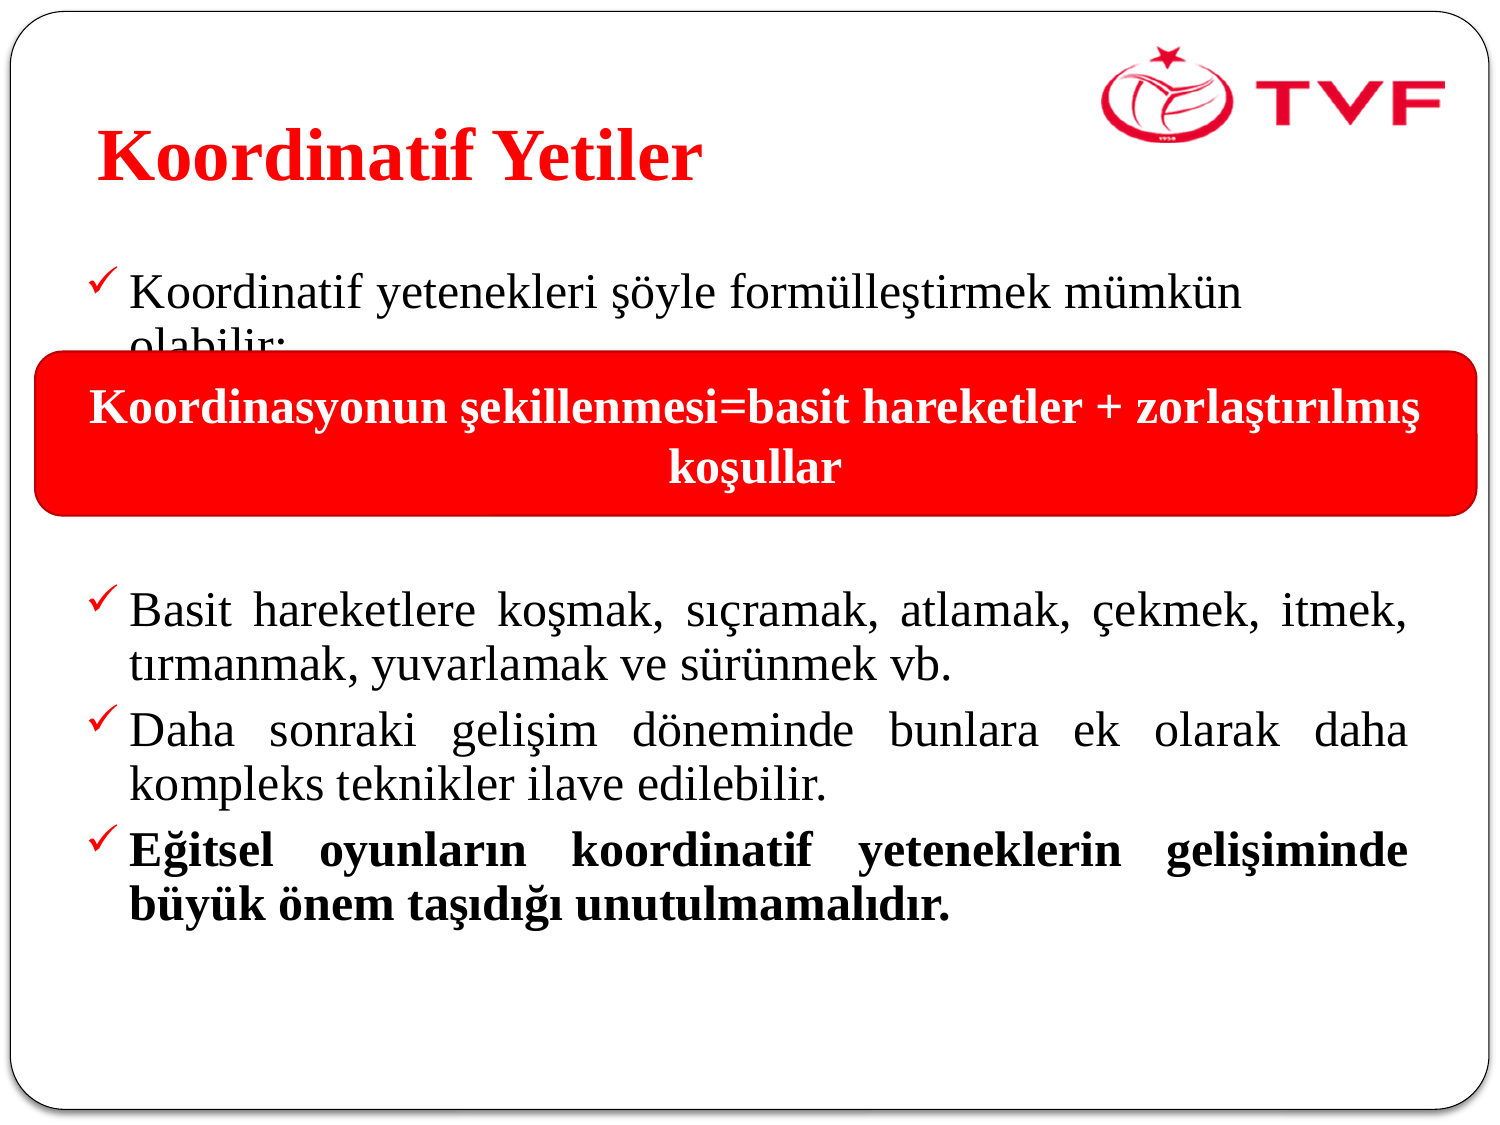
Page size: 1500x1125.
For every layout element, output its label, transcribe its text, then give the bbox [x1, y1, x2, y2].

text_box Koordinasyonun şekillenmesi=basit hareketler + zorlaştırılmış koşullar [34, 350, 1478, 517]
title Koordinatif Yetiler [81, 44, 1426, 212]
list Koordinatif yetenekleri şöyle formülleştirmek mümkün olabilir: Basit hareketlere koşmak, sıçramak, atlamak, çekmek, itmek, tırmanmak, yuvarlamak ve sürünmek vb. Daha sonraki gelişim döneminde bunlara ek olarak daha kompleks teknikler ilave edilebilir. Eğitsel oyunların koordinatif yeteneklerin gelişiminde büyük önem taşıdığı unutulmamalıdır. [70, 257, 1426, 350]
list Koordinatif yetenekleri şöyle formülleştirmek mümkün olabilir: Basit hareketlere koşmak, sıçramak, atlamak, çekmek, itmek, tırmanmak, yuvarlamak ve sürünmek vb. Daha sonraki gelişim döneminde bunlara ek olarak daha kompleks teknikler ilave edilebilir. Eğitsel oyunların koordinatif yeteneklerin gelişiminde büyük önem taşıdığı unutulmamalıdır. [70, 517, 1426, 1009]
picture [1101, 46, 1445, 143]
